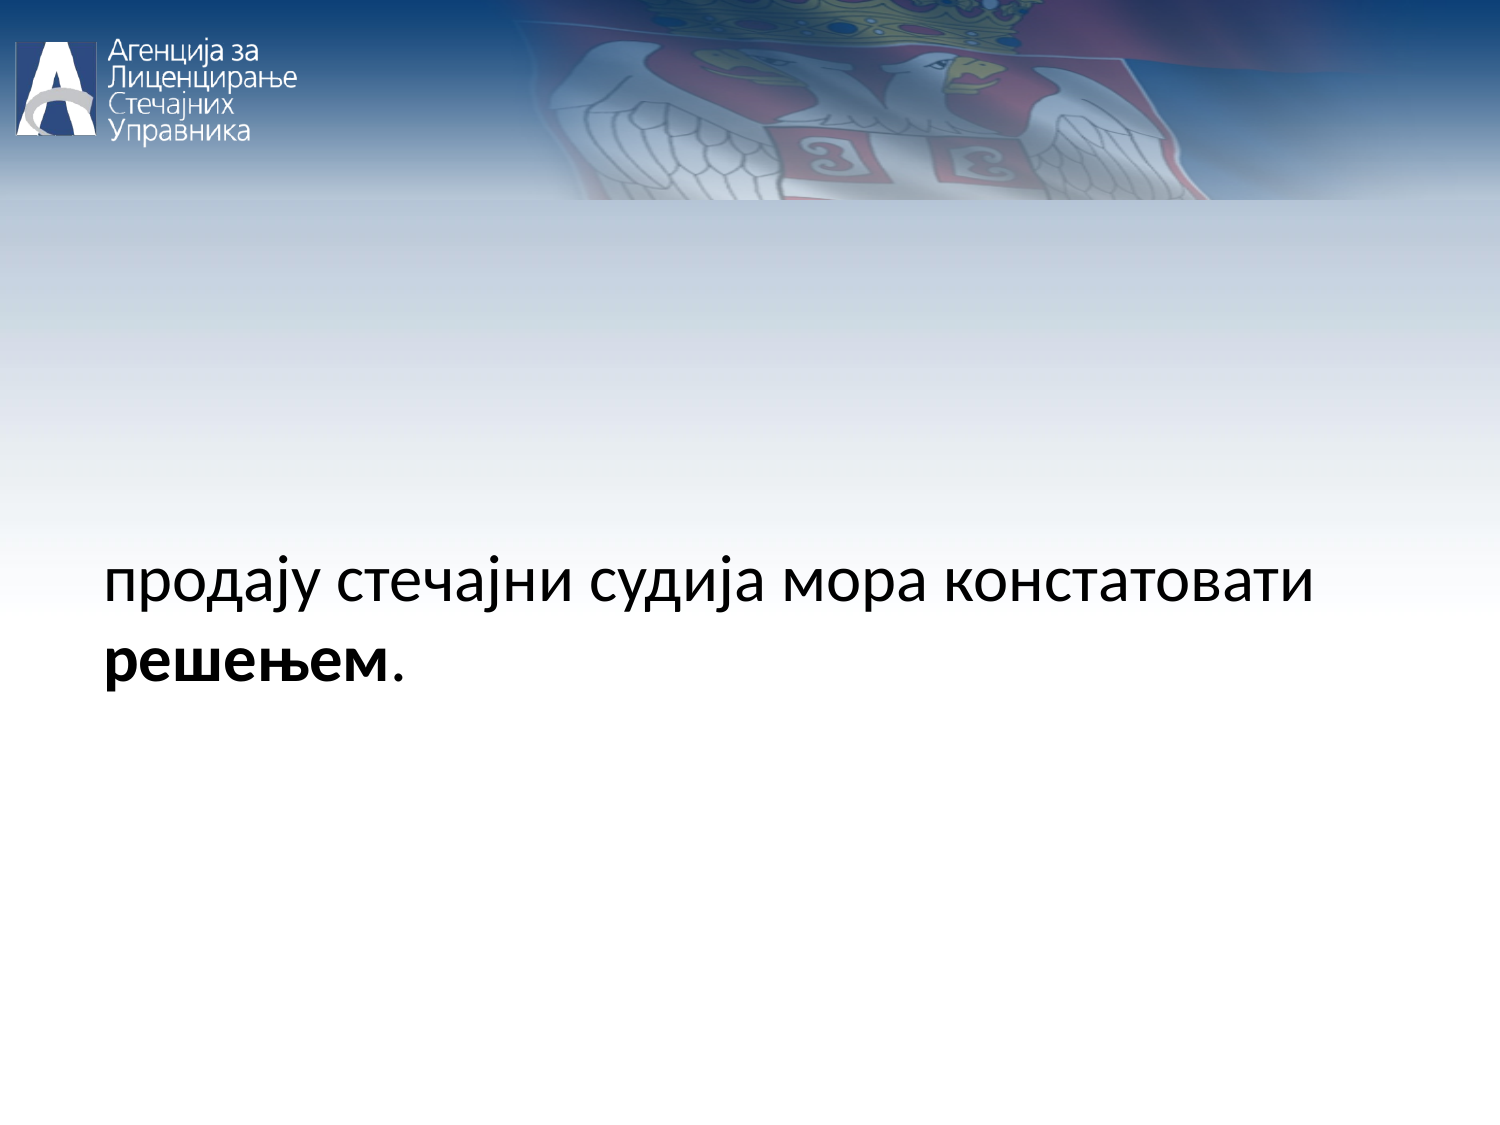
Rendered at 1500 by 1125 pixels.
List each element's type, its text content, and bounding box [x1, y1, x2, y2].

picture [0, 0, 1500, 1113]
list продају стечајни судија мора констатовати решењем. [88, 527, 1439, 709]
